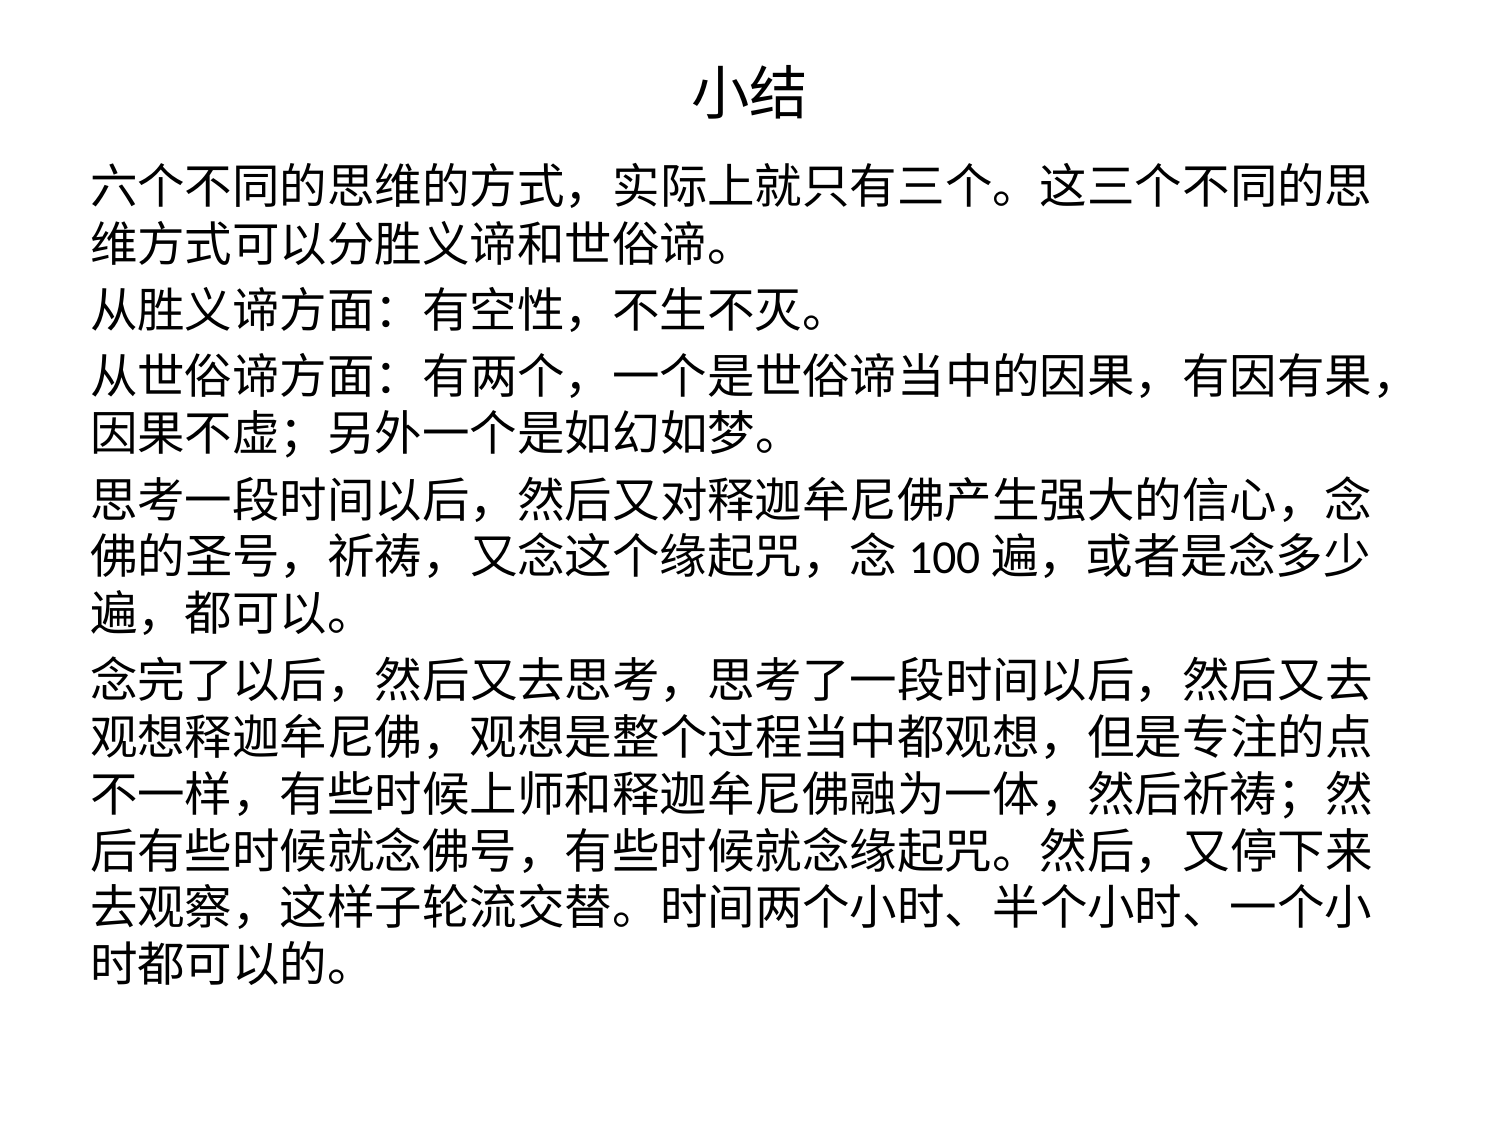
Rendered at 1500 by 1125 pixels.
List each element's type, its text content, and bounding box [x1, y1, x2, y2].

list 六个不同的思维的方式，实际上就只有三个。这三个不同的思维方式可以分胜义谛和世俗谛。 从胜义谛方面：有空性，不生不灭。 从世俗谛方面：有两个，一个是世俗谛当中的因果，有因有果，因果不虚；另外一个是如幻如梦。 思考一段时间以后，然后又对释迦牟尼佛产生强大的信心，念佛的圣号，祈祷，又念这个缘起咒，念100遍，或者是念多少遍，都可以。 念完了以后，然后又去思考，思考了一段时间以后，然后又去观想释迦牟尼佛，观想是整个过程当中都观想，但是专注的点不一样，有些时候上师和释迦牟尼佛融为一体，然后祈祷；然后有些时候就念佛号，有些时候就念缘起咒。然后，又停下来去观察，这样子轮流交替。时间两个小时、半个小时、一个小时都可以的。 [75, 149, 1425, 1005]
title 小结 [75, 45, 1425, 138]
